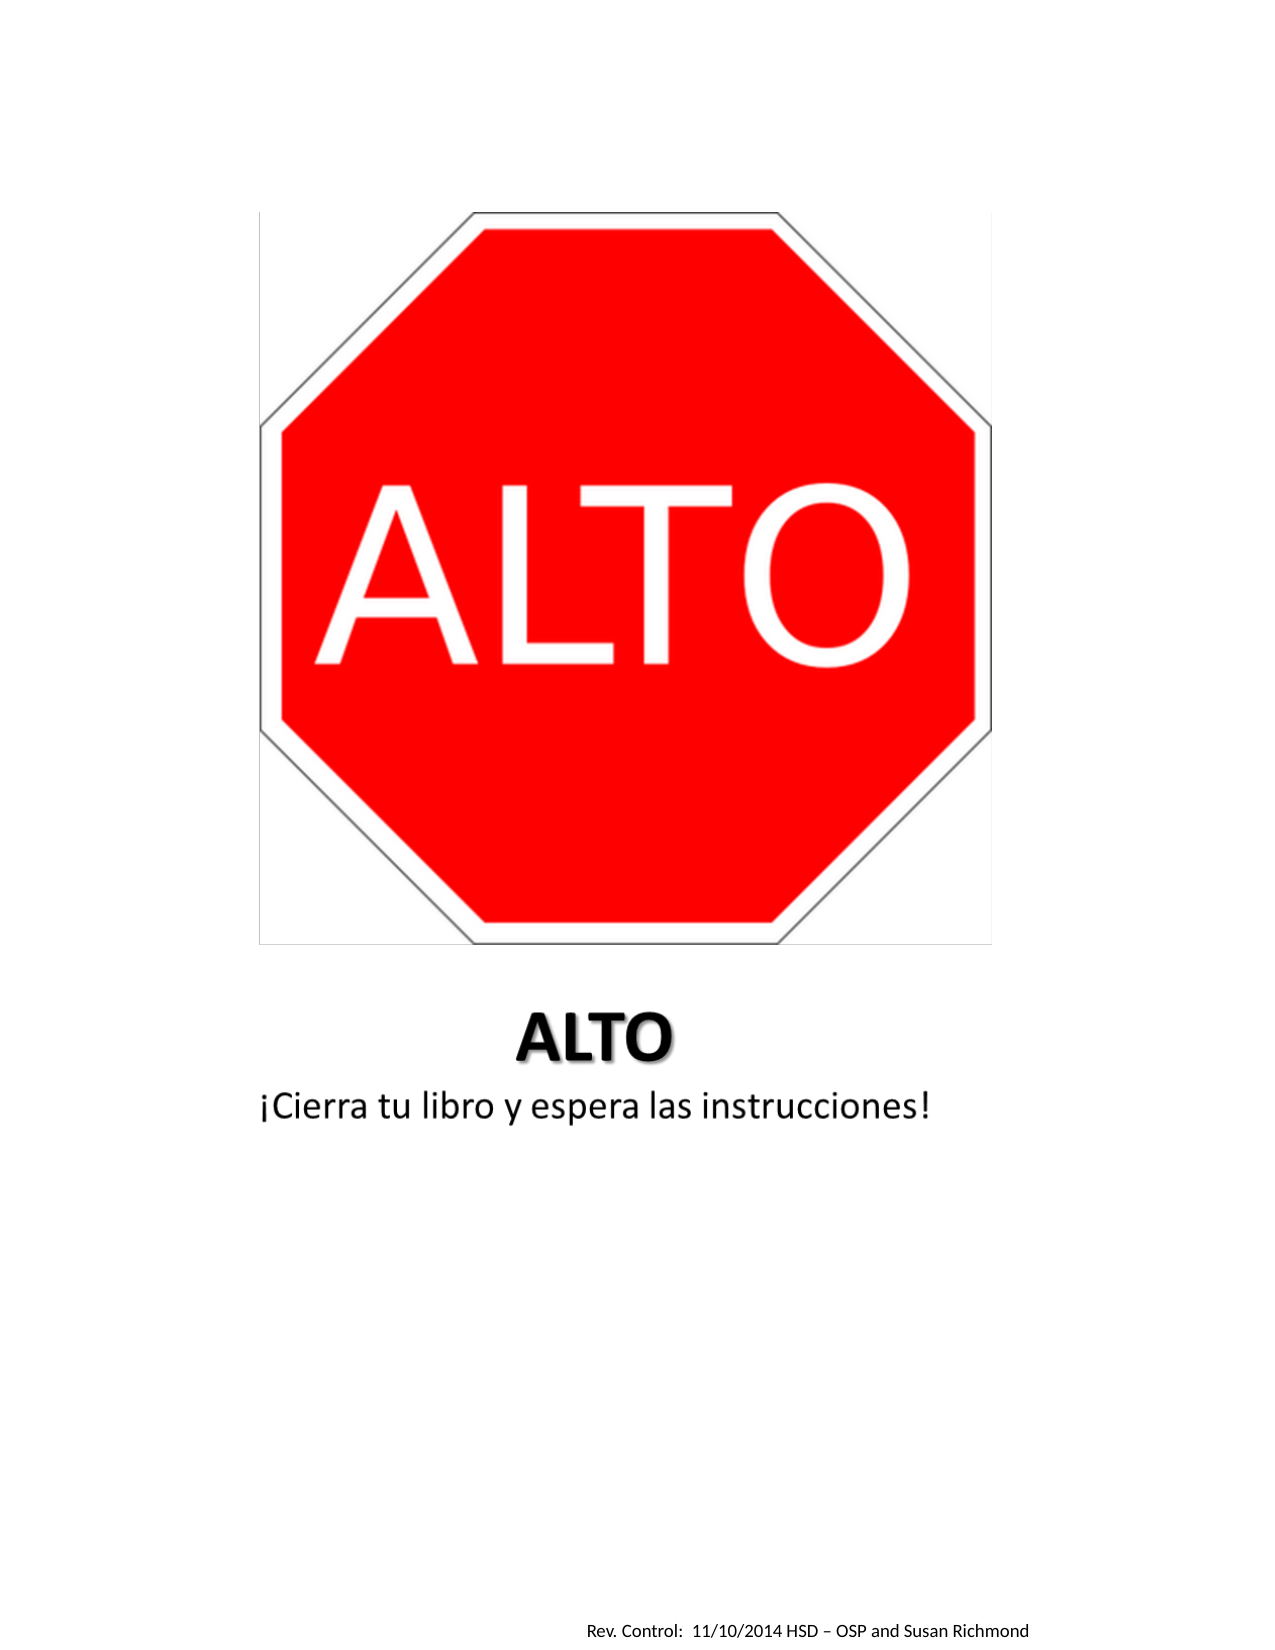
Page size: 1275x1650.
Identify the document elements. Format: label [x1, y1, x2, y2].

picture [96, 212, 1094, 1154]
